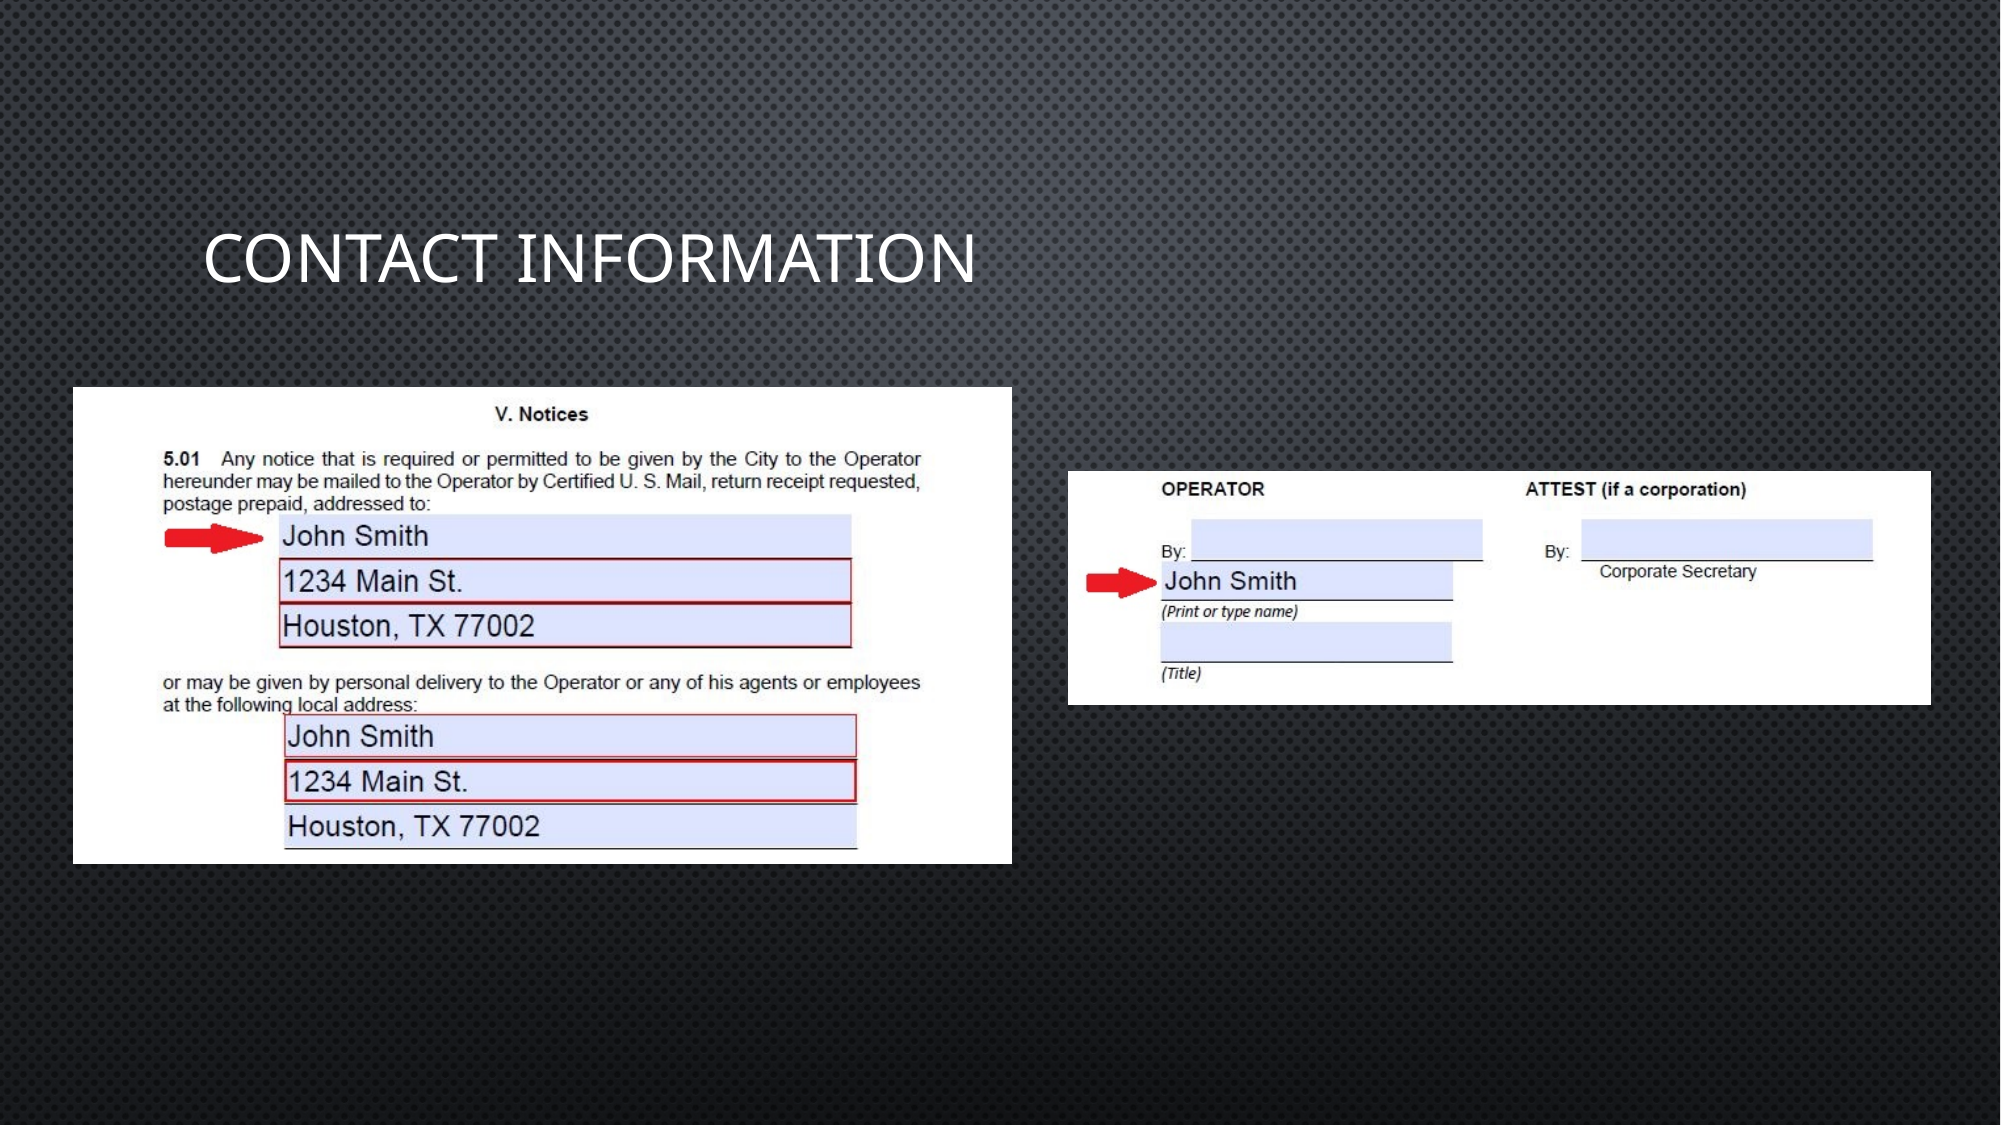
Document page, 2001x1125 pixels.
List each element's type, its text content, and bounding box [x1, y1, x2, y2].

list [73, 387, 1012, 864]
picture [1068, 471, 1931, 705]
title Contact information [187, 99, 1813, 413]
